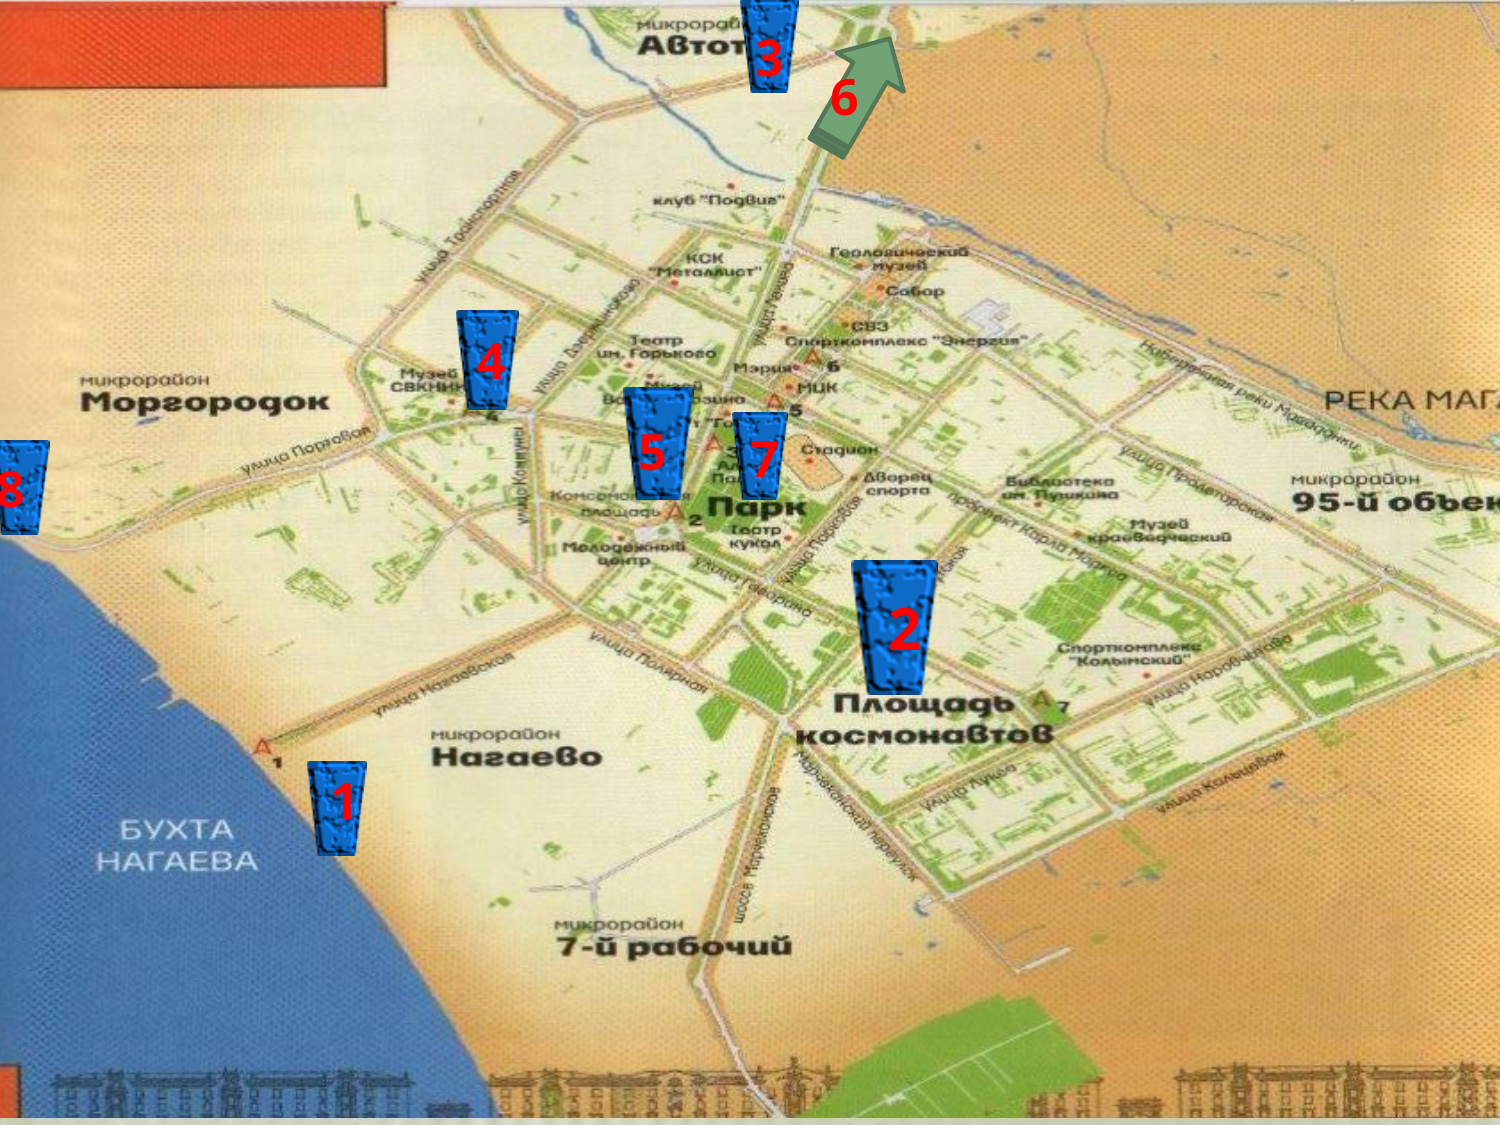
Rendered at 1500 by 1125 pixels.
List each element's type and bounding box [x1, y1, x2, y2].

picture [207, 0, 1326, 1125]
picture [0, 440, 50, 535]
